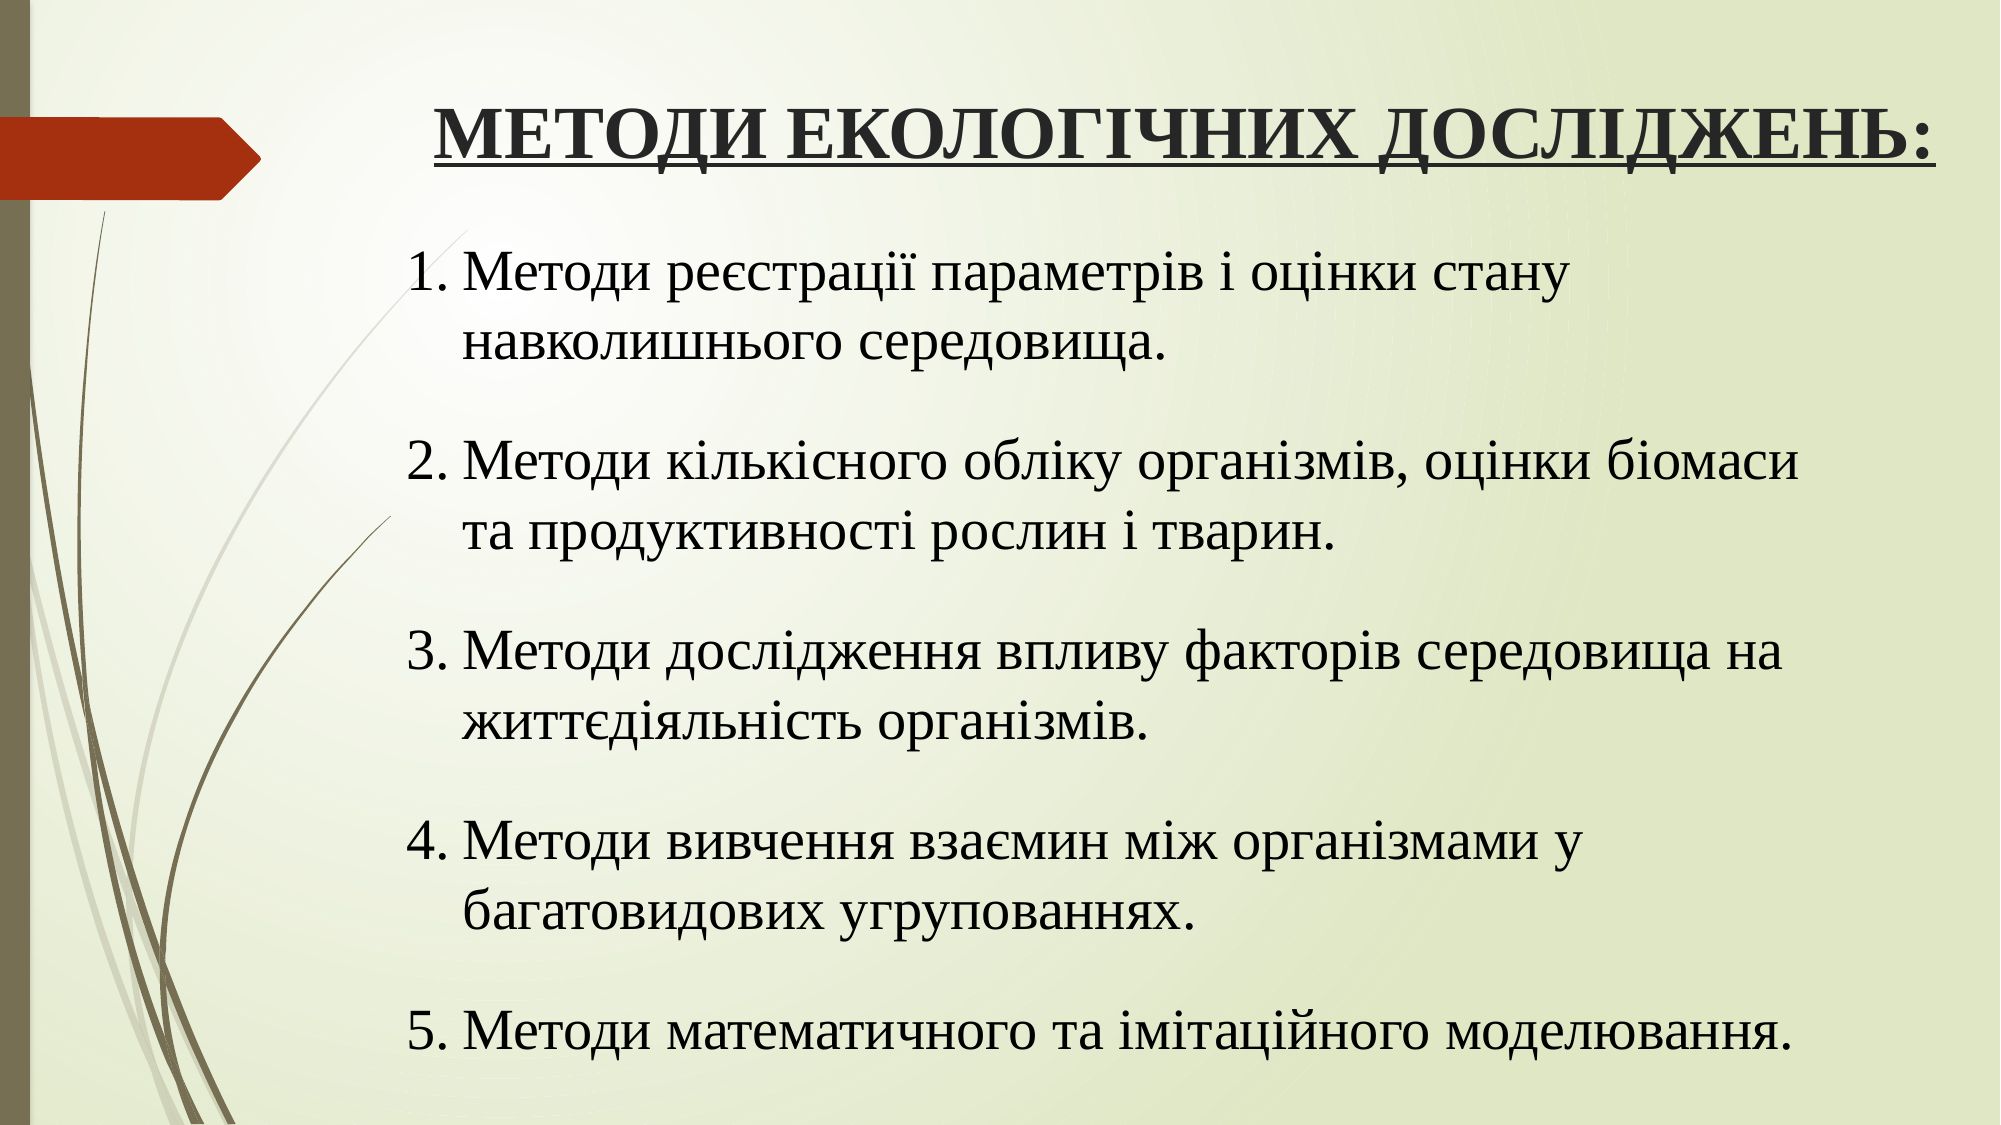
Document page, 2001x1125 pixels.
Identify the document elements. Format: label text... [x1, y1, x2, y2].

text_box МЕТОДИ ЕКОЛОГІЧНИХ ДОСЛІДЖЕНЬ: [418, 76, 1951, 181]
text_box Методи реєстрації параметрів і оцінки стану навколишнього середовища. Методи кількісного обліку організмів, оцінки біомаси та продуктивності рослин і тварин. Методи дослідження впливу факторів середовища на життєдіяльність організмів. Методи вивчення взаємин між організмами у багатовидових угрупованнях. Методи математичного та імітаційного моделювання. [391, 224, 1824, 1069]
